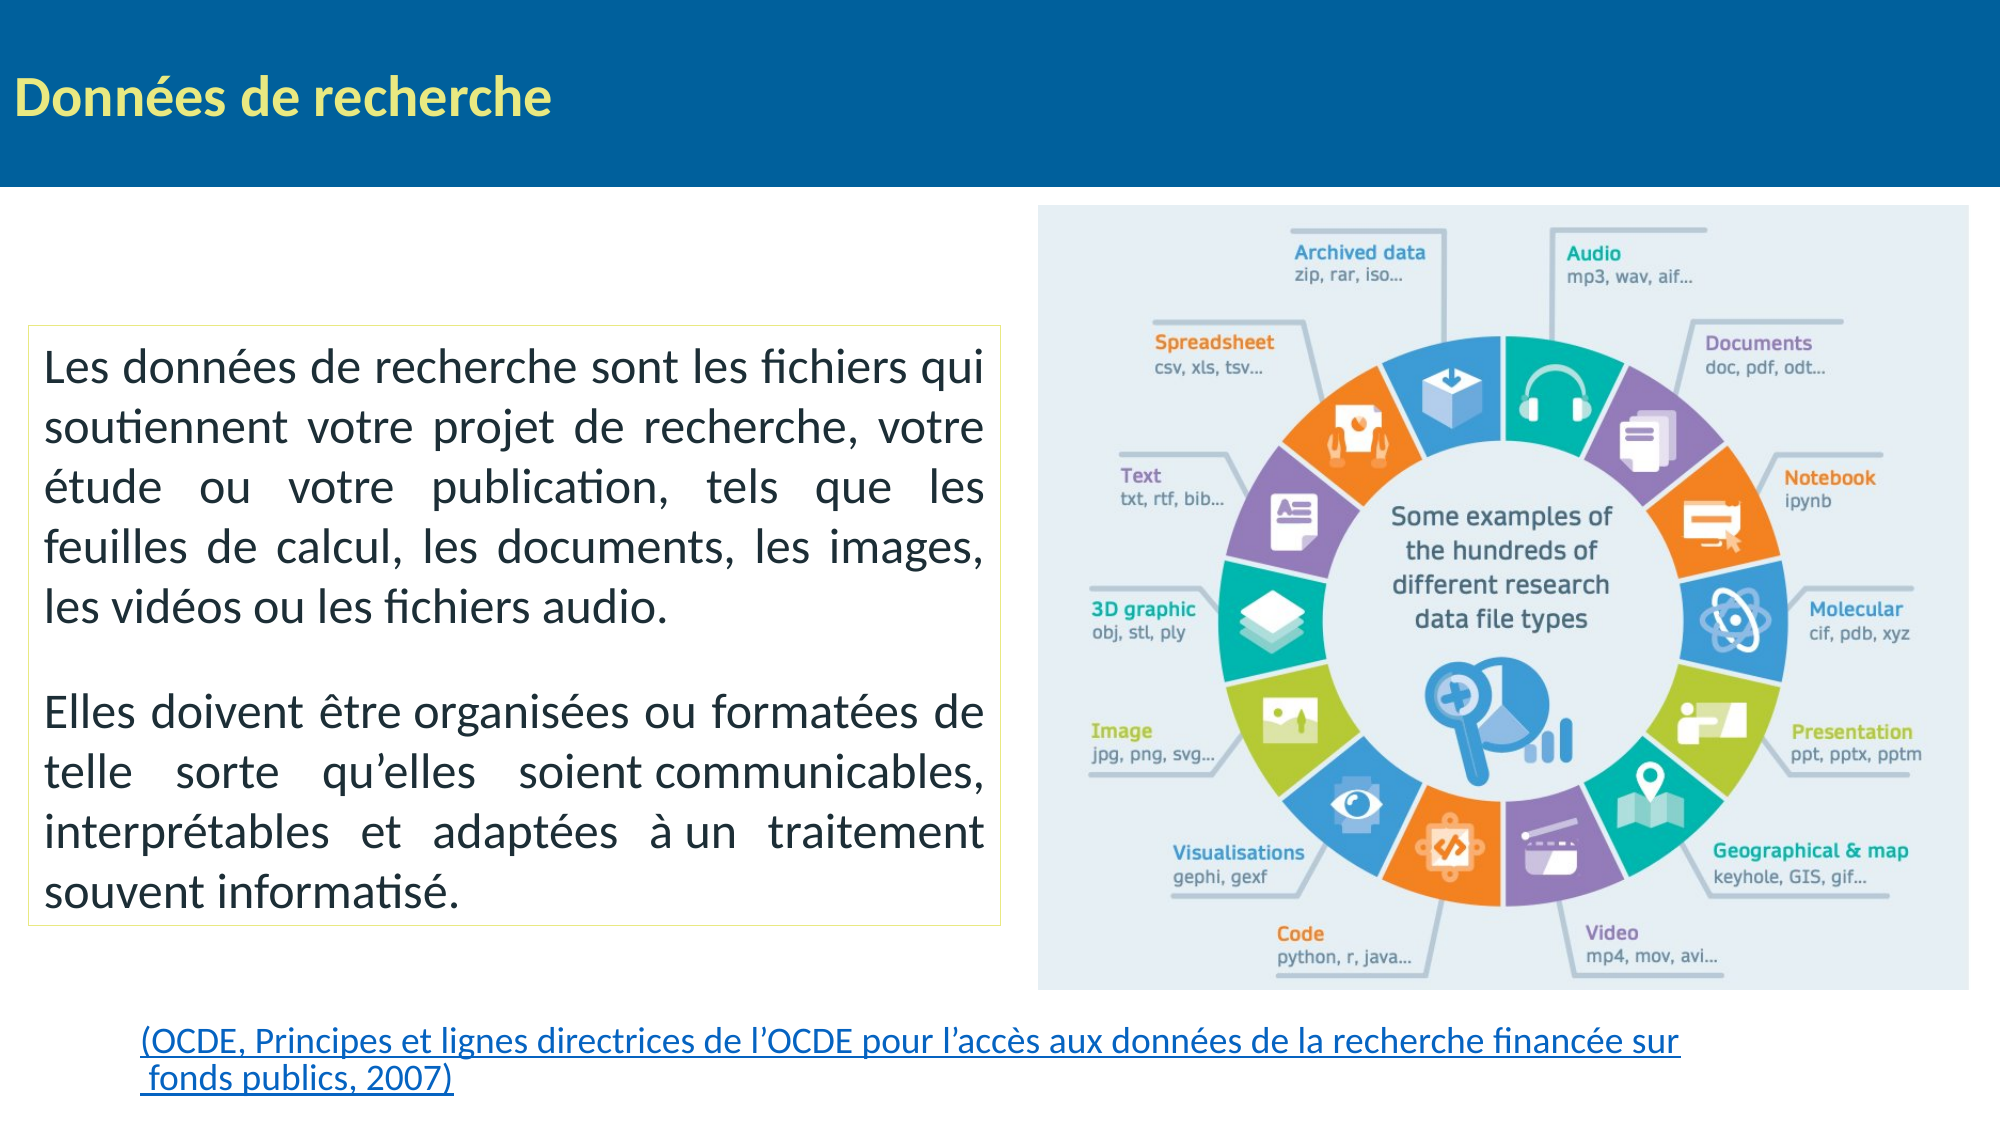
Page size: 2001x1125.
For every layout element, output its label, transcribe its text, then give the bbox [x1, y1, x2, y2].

text_box Données de recherche [0, 0, 2000, 188]
text_box (OCDE, Principes et lignes directrices de l’OCDE pour l’accès aux données de la recherche financée sur fonds publics, 2007) [125, 1008, 1700, 1069]
text_box Les données de recherche sont les fichiers qui soutiennent votre projet de recherche, votre étude ou votre publication, tels que les feuilles de calcul, les documents, les images, les vidéos ou les fichiers audio. Elles doivent être organisées ou formatées de telle sorte qu’elles soient communicables, interprétables et adaptées à un traitement souvent informatisé. [28, 325, 1001, 926]
picture [1038, 205, 1971, 990]
